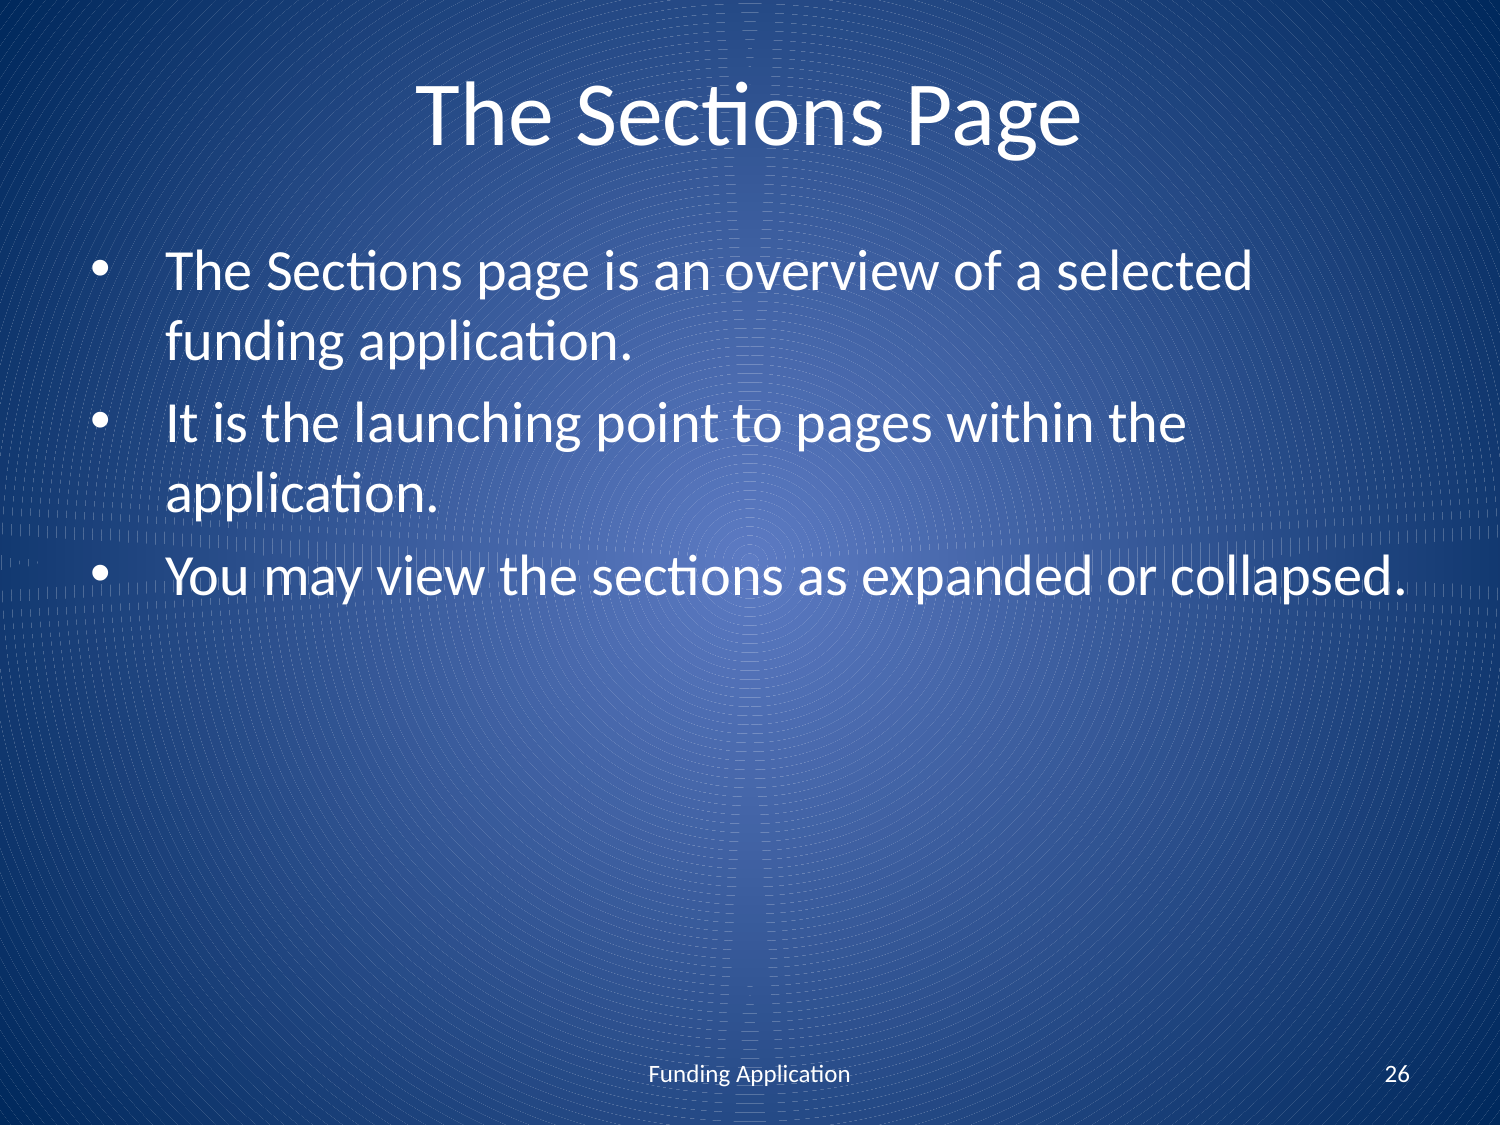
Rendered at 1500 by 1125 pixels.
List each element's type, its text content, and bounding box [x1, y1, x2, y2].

slide_number 26 [1074, 1042, 1425, 1103]
list The Sections page is an overview of a selected funding application. It is the launching point to pages within the application. You may view the sections as expanded or collapsed. [75, 224, 1438, 963]
footer Funding Application [512, 1042, 988, 1103]
title The Sections Page [75, 15, 1425, 203]
